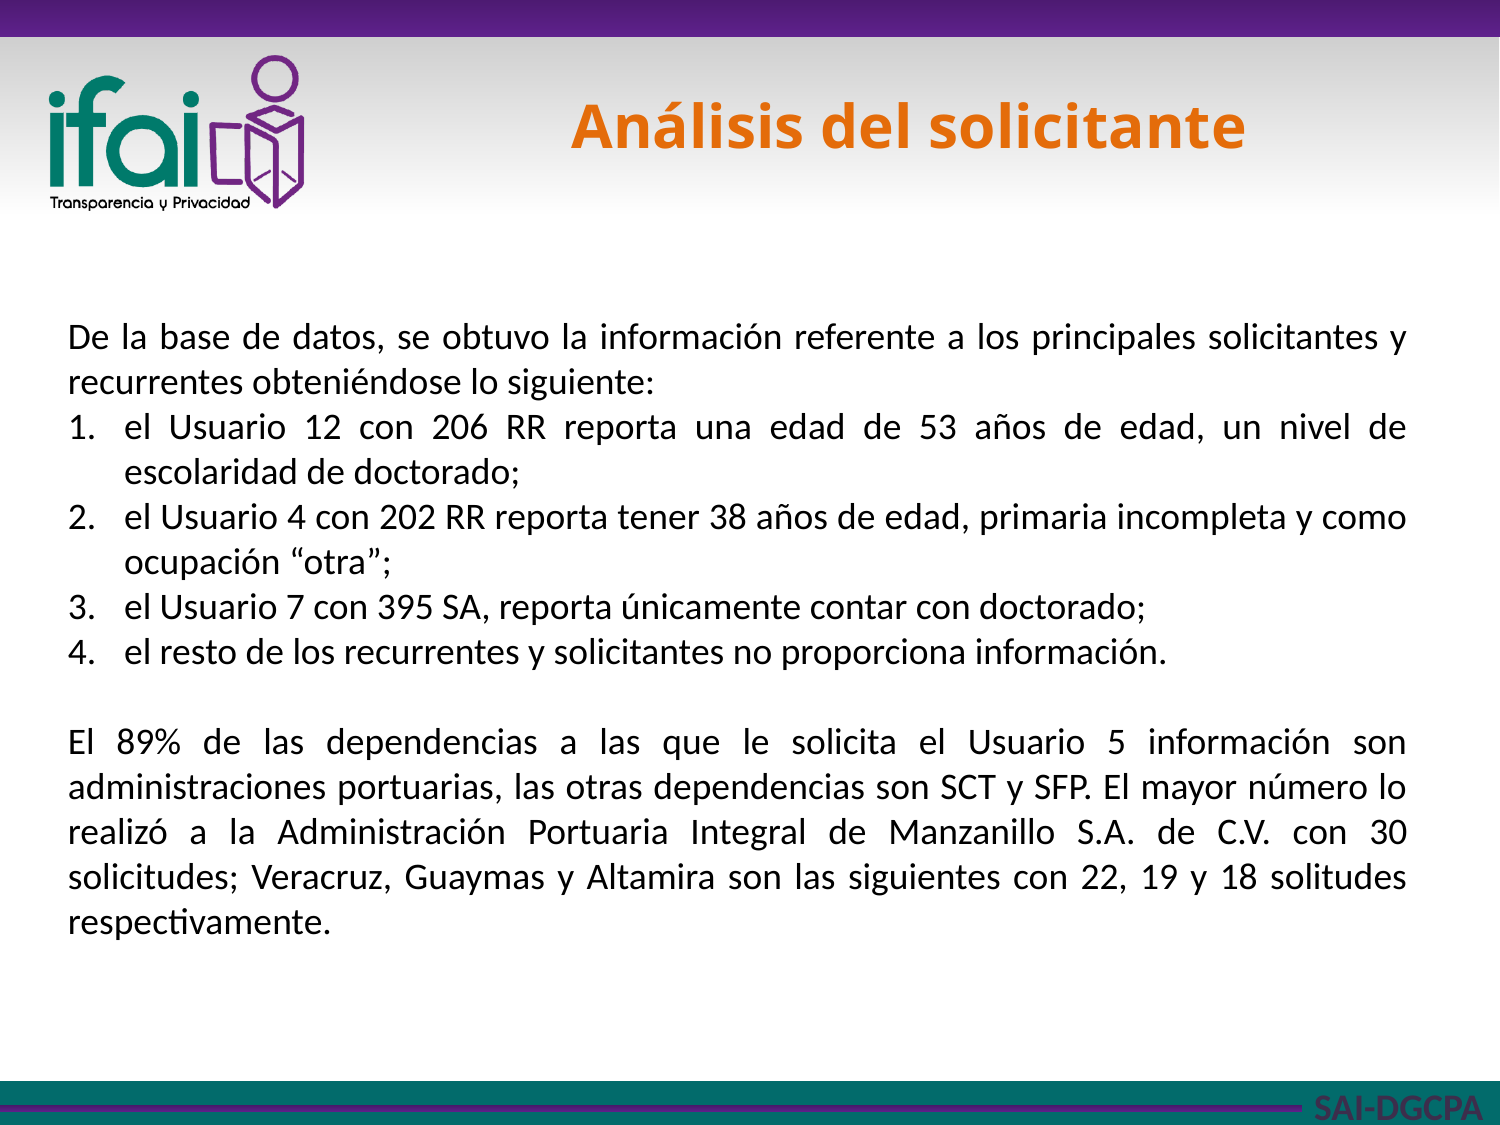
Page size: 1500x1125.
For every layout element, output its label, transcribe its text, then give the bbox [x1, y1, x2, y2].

picture [0, 1081, 1500, 1125]
title Análisis del solicitante [348, 49, 1471, 200]
text_box De la base de datos, se obtuvo la información referente a los principales solicitantes y recurrentes obteniéndose lo siguiente: el Usuario 12 con 206 RR reporta una edad de 53 años de edad, un nivel de escolaridad de doctorado; el Usuario 4 con 202 RR reporta tener 38 años de edad, primaria incompleta y como ocupación “otra”; el Usuario 7 con 395 SA, reporta únicamente contar con doctorado; el resto de los recurrentes y solicitantes no proporciona información. El 89% de las dependencias a las que le solicita el Usuario 5 información son administraciones portuarias, las otras dependencias son SCT y SFP. El mayor número lo realizó a la Administración Portuaria Integral de Manzanillo S.A. de C.V. con 30 solicitudes; Veracruz, Guaymas y Altamira son las siguientes con 22, 19 y 18 solitudes respectivamente. [53, 304, 1424, 950]
picture [0, 9, 372, 268]
